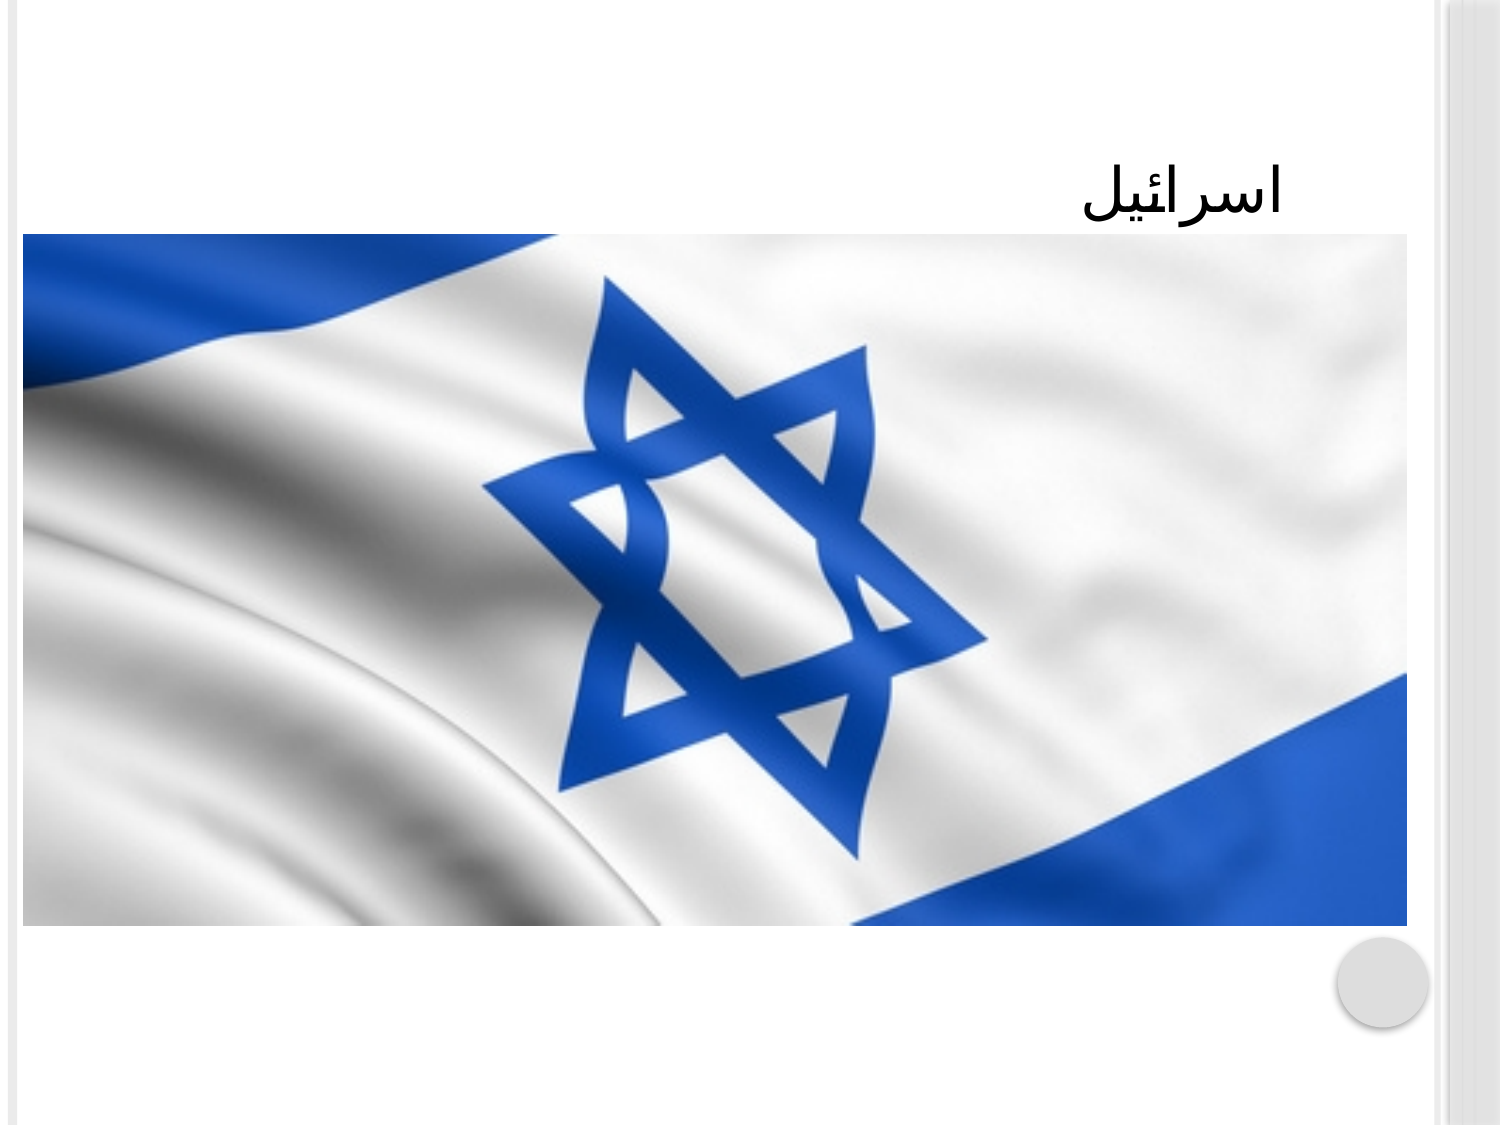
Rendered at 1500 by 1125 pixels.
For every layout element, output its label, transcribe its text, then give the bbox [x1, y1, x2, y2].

title اسرائيل [75, 45, 1300, 231]
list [22, 233, 1407, 927]
